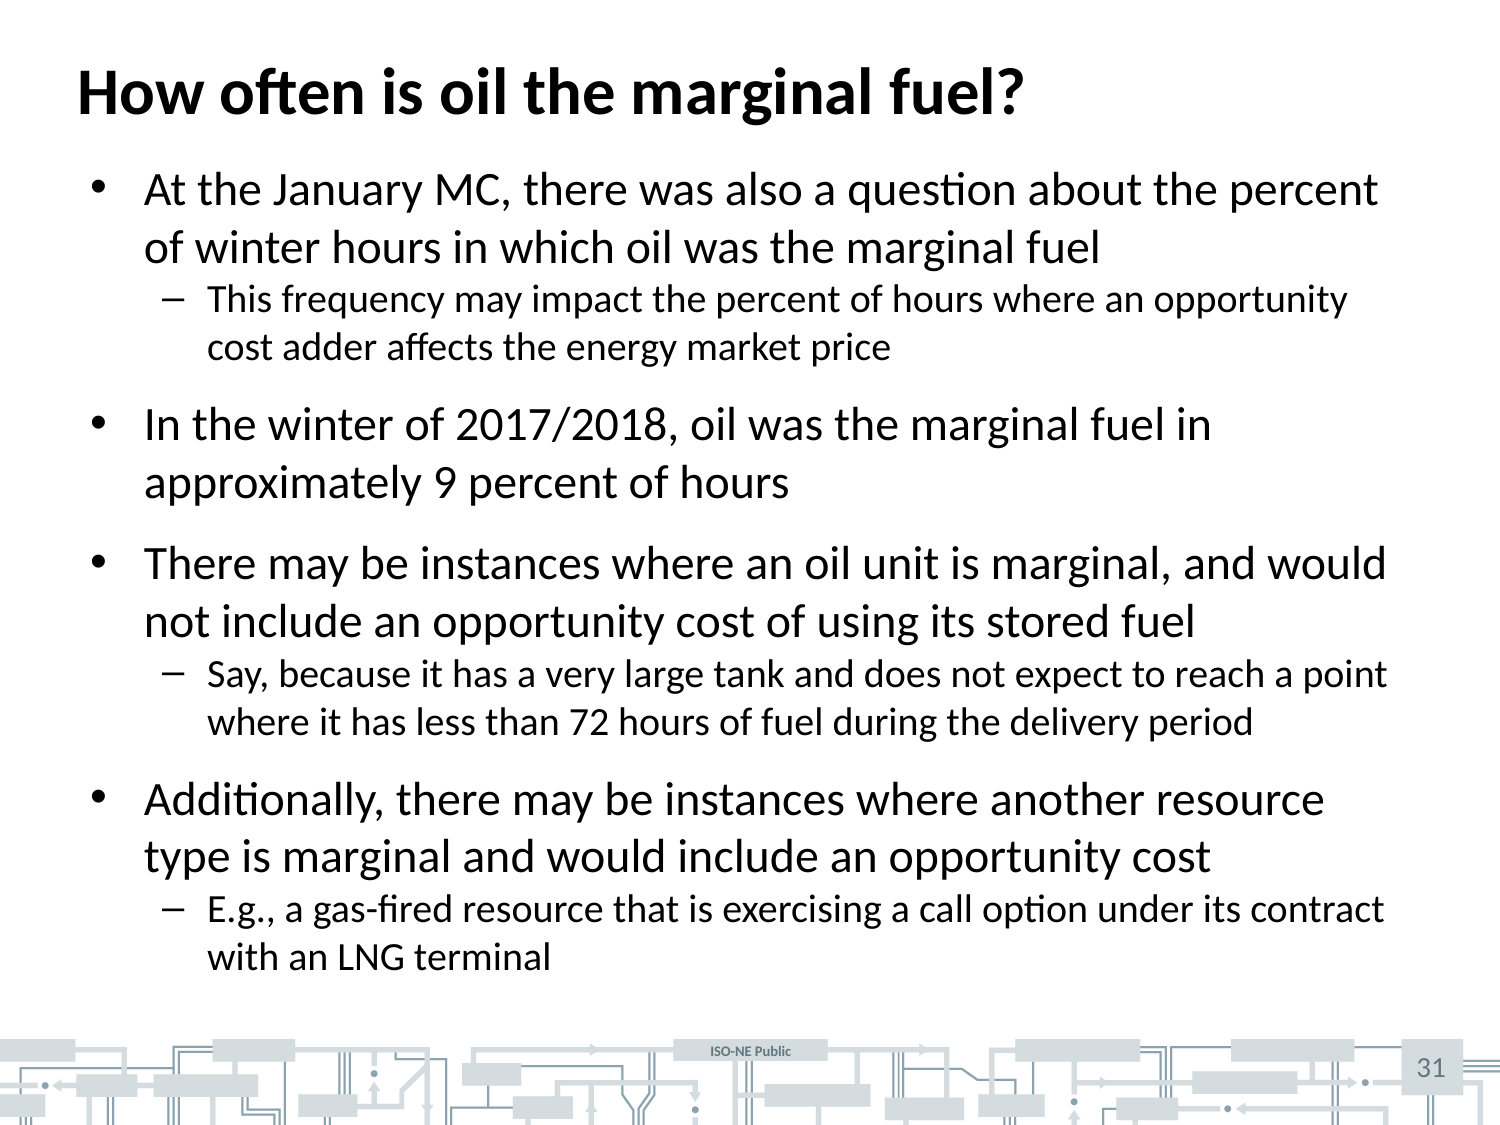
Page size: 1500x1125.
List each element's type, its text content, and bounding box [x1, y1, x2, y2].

slide_number 31 [1400, 1044, 1463, 1088]
list At the January MC, there was also a question about the percent of winter hours in which oil was the marginal fuel This frequency may impact the percent of hours where an opportunity cost adder affects the energy market price In the winter of 2017/2018, oil was the marginal fuel in approximately 9 percent of hours There may be instances where an oil unit is marginal, and would not include an opportunity cost of using its stored fuel Say, because it has a very large tank and does not expect to reach a point where it has less than 72 hours of fuel during the delivery period Additionally, there may be instances where another resource type is marginal and would include an opportunity cost E.g., a gas-fired resource that is exercising a call option under its contract with an LNG terminal [75, 149, 1425, 988]
title How often is oil the marginal fuel? [62, 24, 1438, 150]
picture [0, 1031, 1500, 1125]
